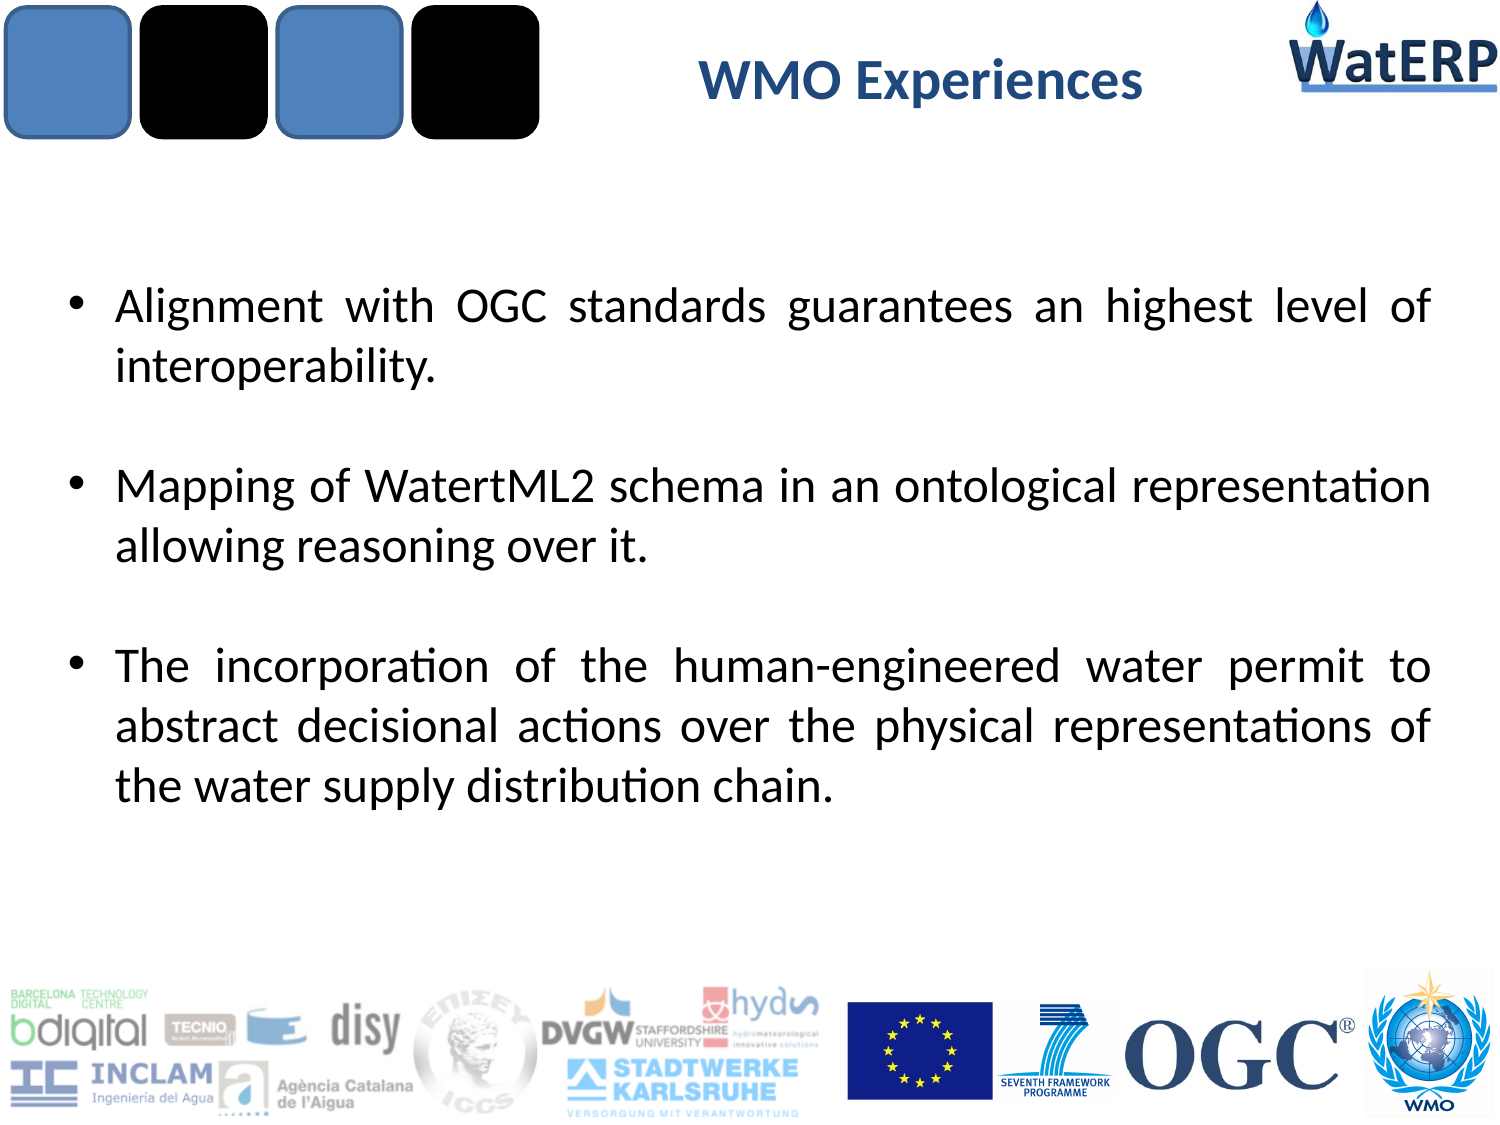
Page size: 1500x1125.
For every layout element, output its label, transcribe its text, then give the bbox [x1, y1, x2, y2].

picture [1366, 969, 1493, 1116]
picture [1287, 0, 1500, 98]
picture [844, 999, 1359, 1102]
text_box Alignment with OGC standards guarantees an highest level of interoperability. Mapping of WatertML2 schema in an ontological representation allowing reasoning over it. The incorporation of the human-engineered water permit to abstract decisional actions over the physical representations of the water supply distribution chain. [53, 264, 1447, 880]
title WMO Experiences [561, 23, 1282, 129]
